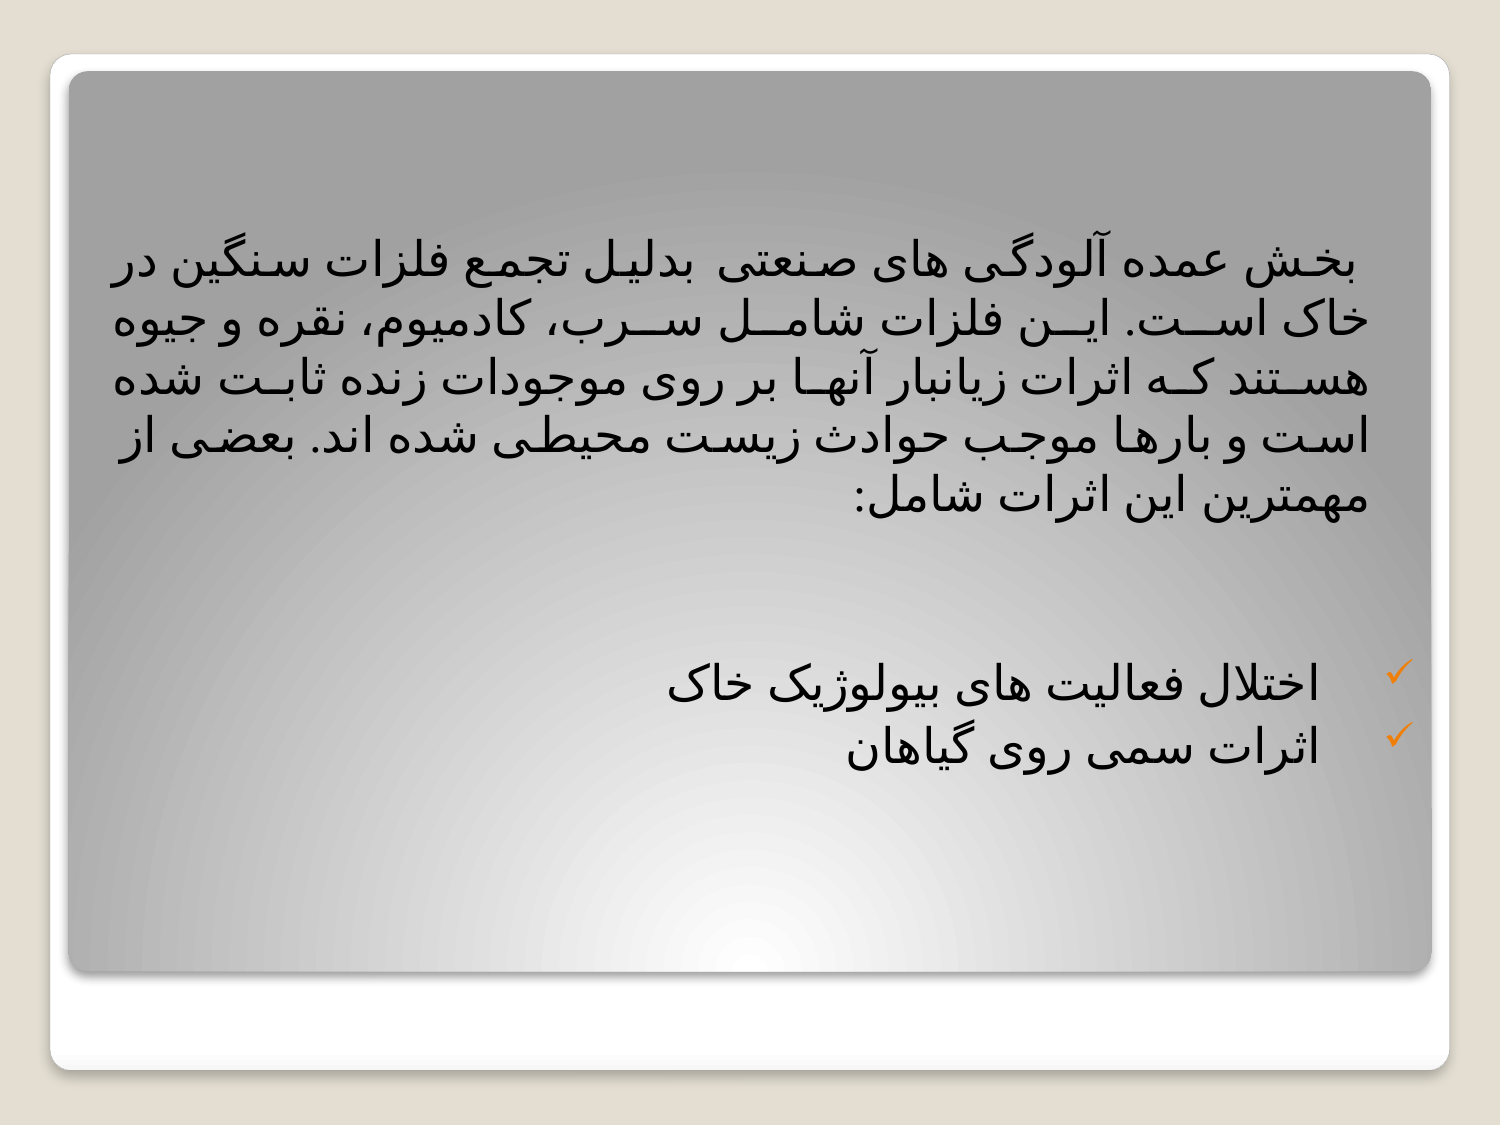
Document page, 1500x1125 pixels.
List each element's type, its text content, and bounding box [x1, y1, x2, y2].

list بخش عمده آلودگی های صنعتی بدلیل تجمع فلزات سنگین در خاک است. این فلزات شامل سرب، کادمیوم، نقره و جیوه هستند که اثرات زیانبار آنها بر روی موجودات زنده ثابت شده است و بارها موجب حوادث زیست محیطی شده اند. بعضی از مهمترین این اثرات شامل: اختلال فعالیت های بیولوژیک خاک اثرات سمی روی گیاهان [82, 86, 1425, 963]
